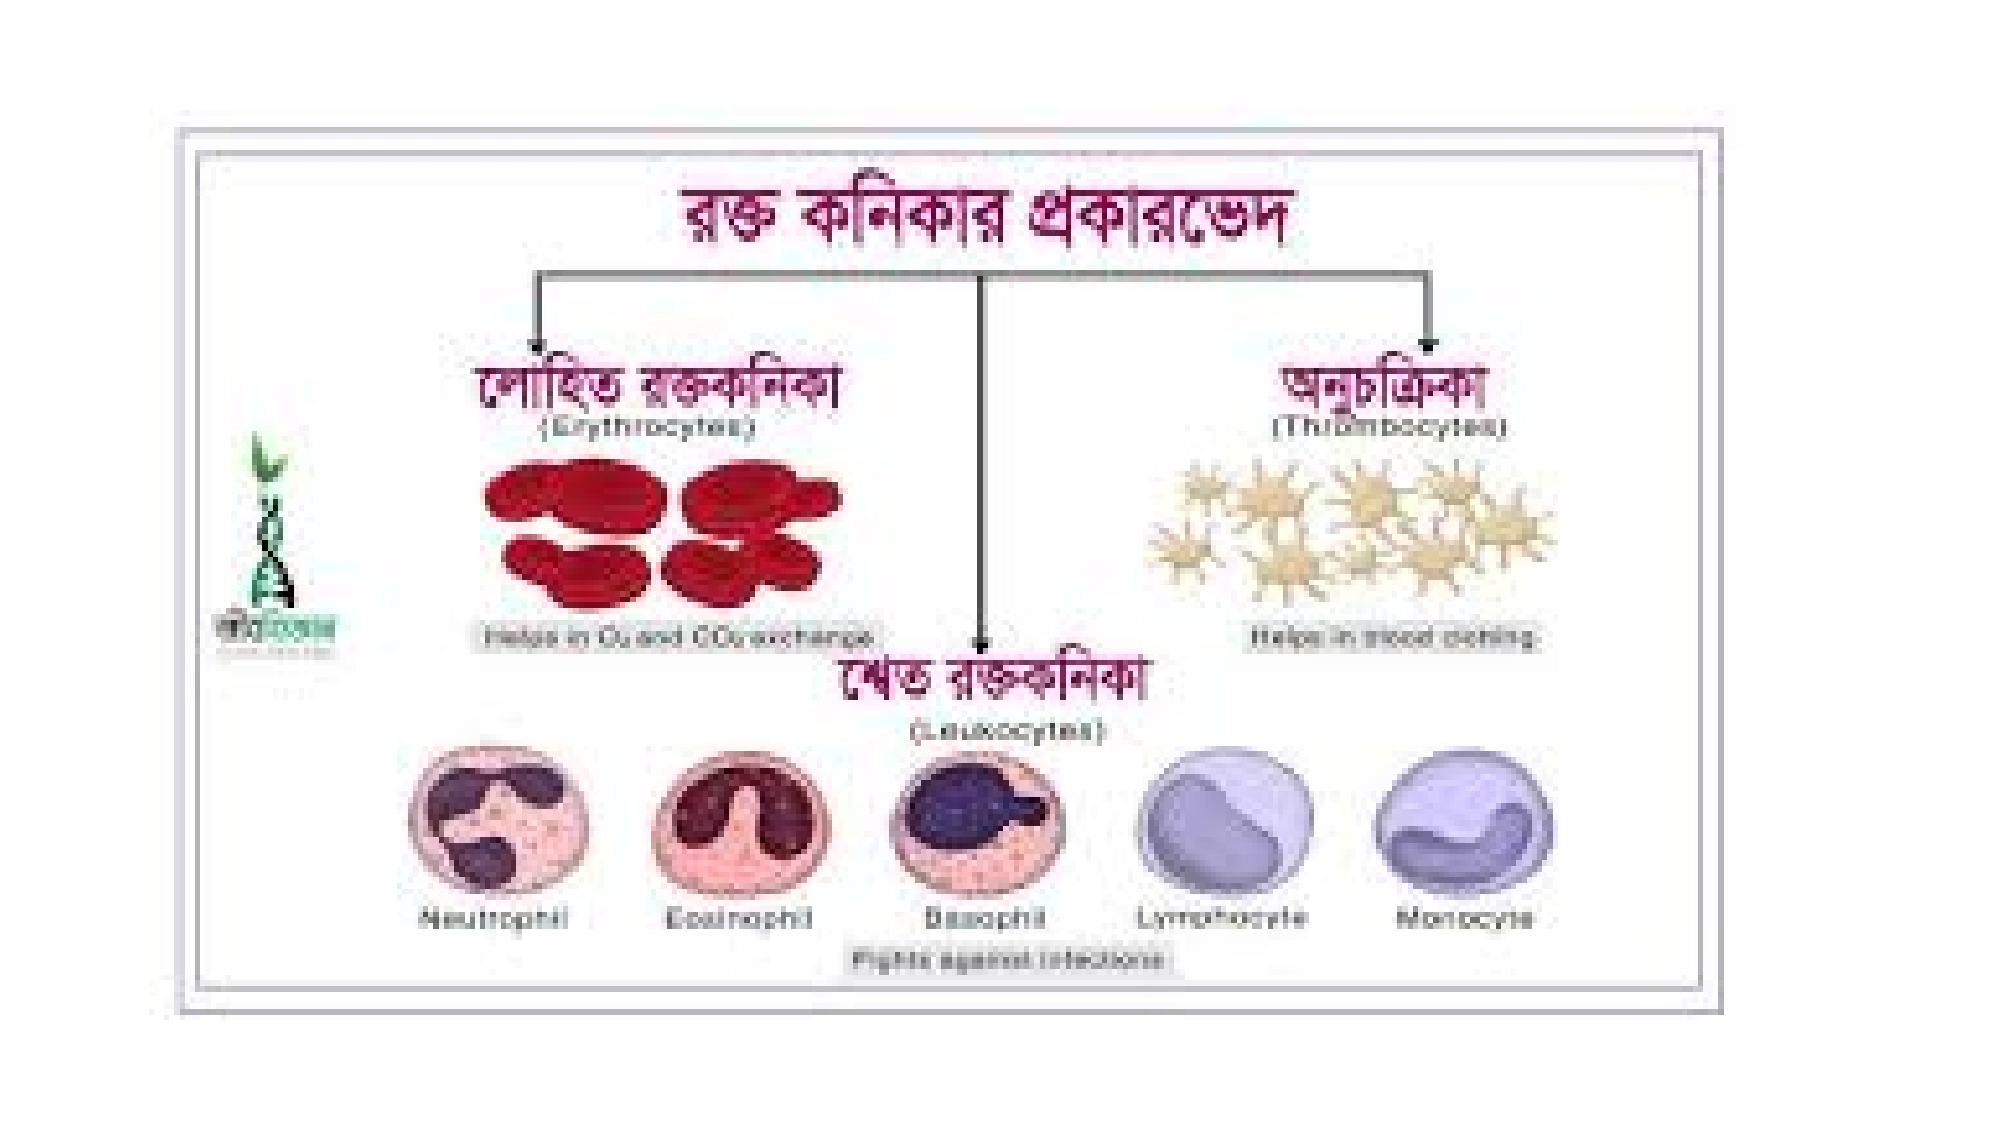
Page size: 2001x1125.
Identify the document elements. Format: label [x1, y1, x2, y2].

picture [149, 105, 1750, 1038]
